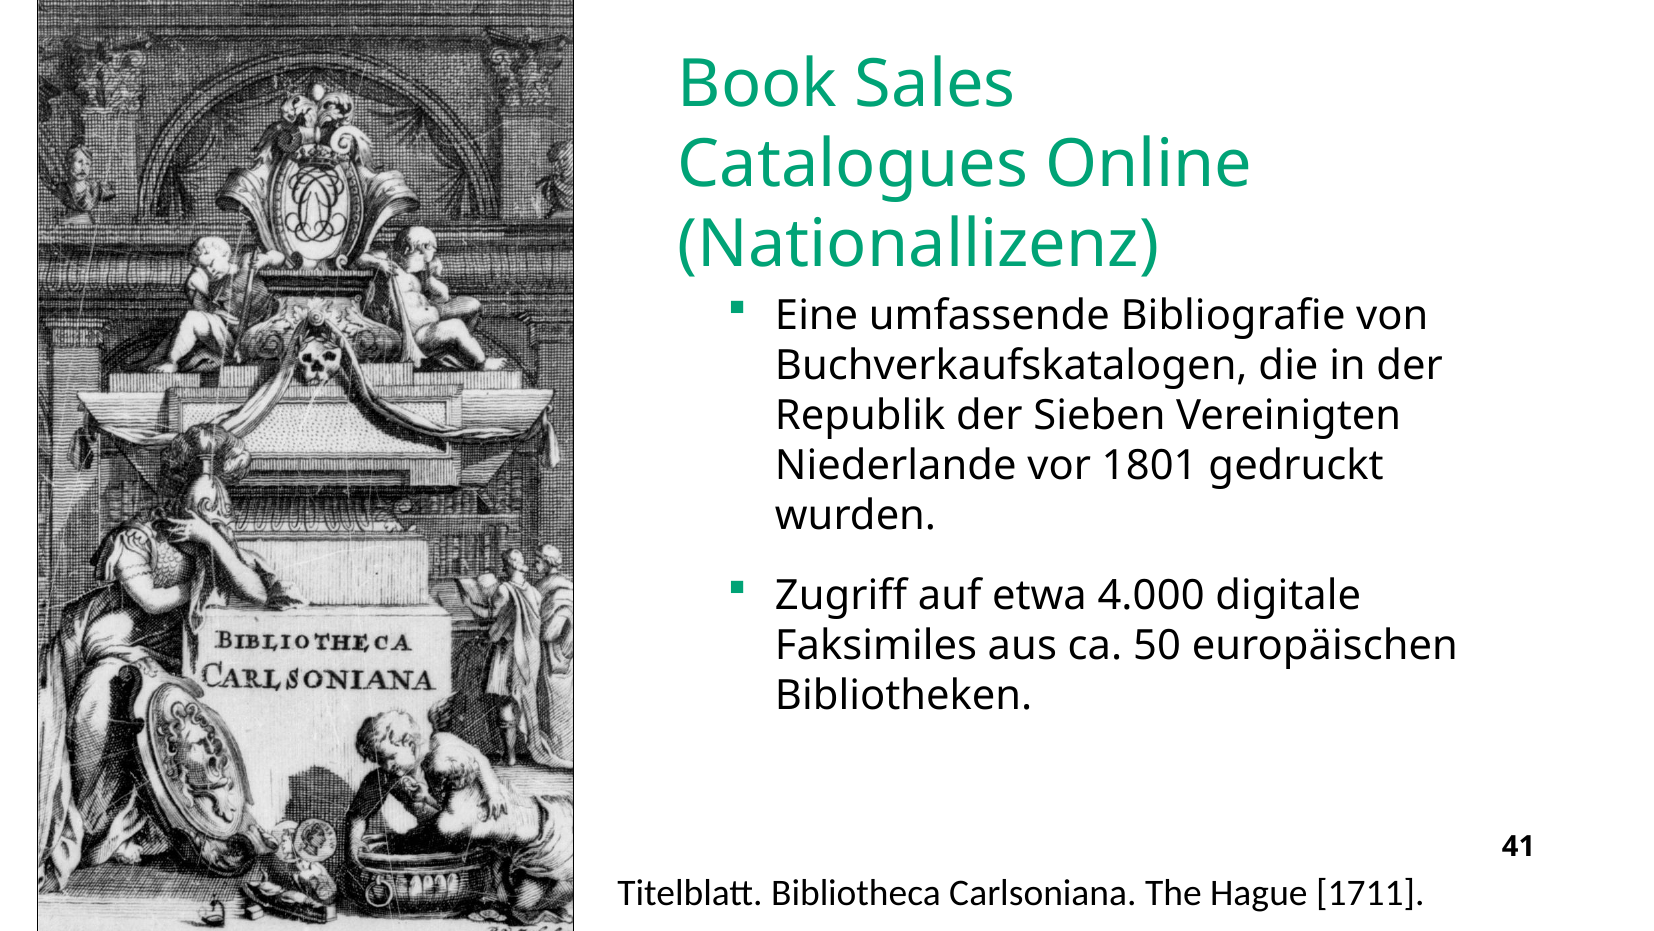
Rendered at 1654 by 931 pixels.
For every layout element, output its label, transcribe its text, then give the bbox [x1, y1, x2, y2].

text_box Titelblatt. Bibliotheca Carlsoniana. The Hague [1711]. [602, 860, 1461, 921]
title Book Sales Catalogues Online (Nationallizenz) [677, 39, 1343, 217]
slide_number 41 [1299, 826, 1536, 886]
list Eine umfassende Bibliografie von Buchverkaufskatalogen, die in der Republik der Sieben Vereinigten Niederlande vor 1801 gedruckt wurden. Zugriff auf etwa 4.000 digitale Faksimiles aus ca. 50 europäischen Bibliotheken. [727, 288, 1513, 820]
picture [38, 0, 574, 931]
